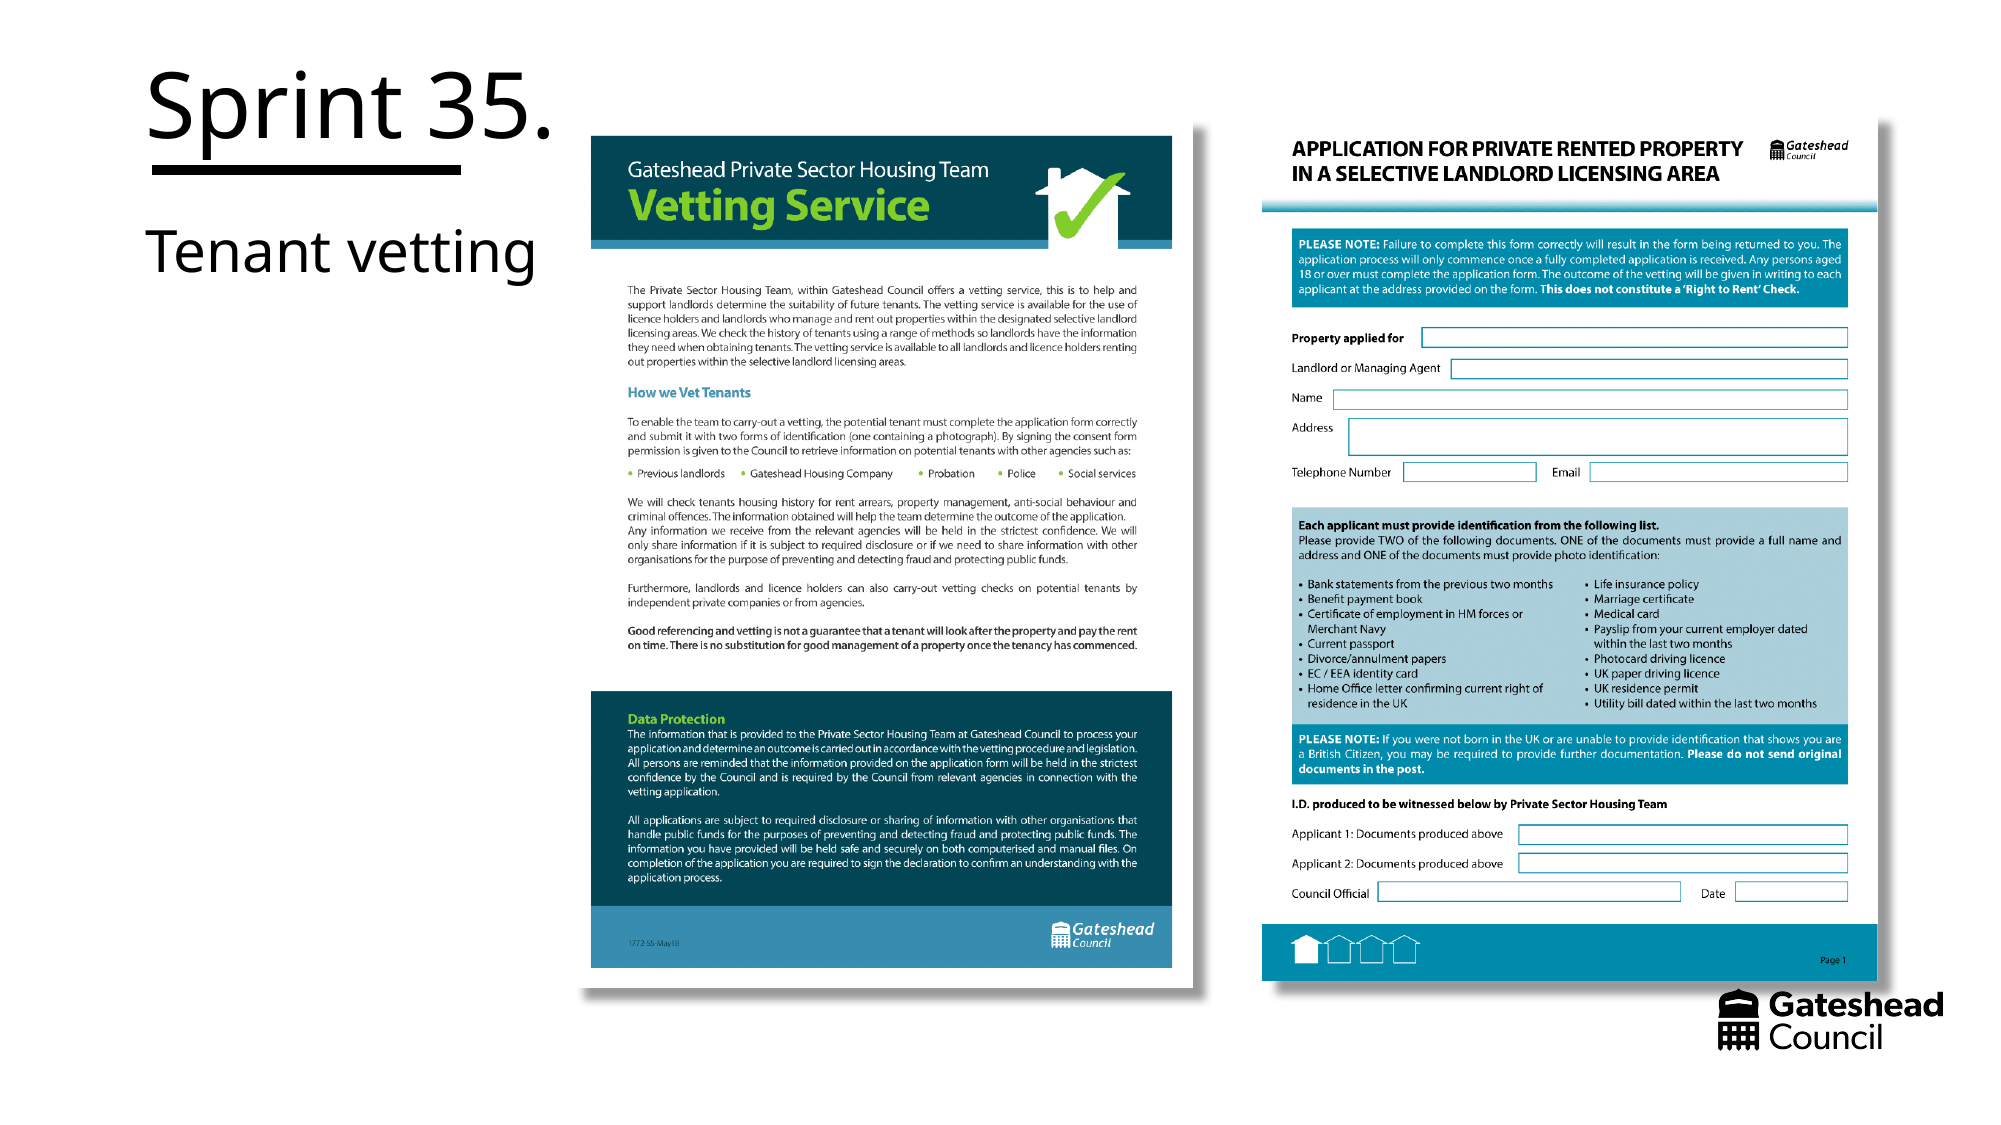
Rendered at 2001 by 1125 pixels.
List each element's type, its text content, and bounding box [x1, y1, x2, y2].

title Sprint 35. [130, 0, 1856, 218]
text_box Tenant vetting [130, 161, 570, 346]
picture [570, 114, 1193, 988]
picture [1261, 109, 1878, 923]
picture [1718, 988, 1943, 1051]
picture [1294, 936, 1319, 963]
